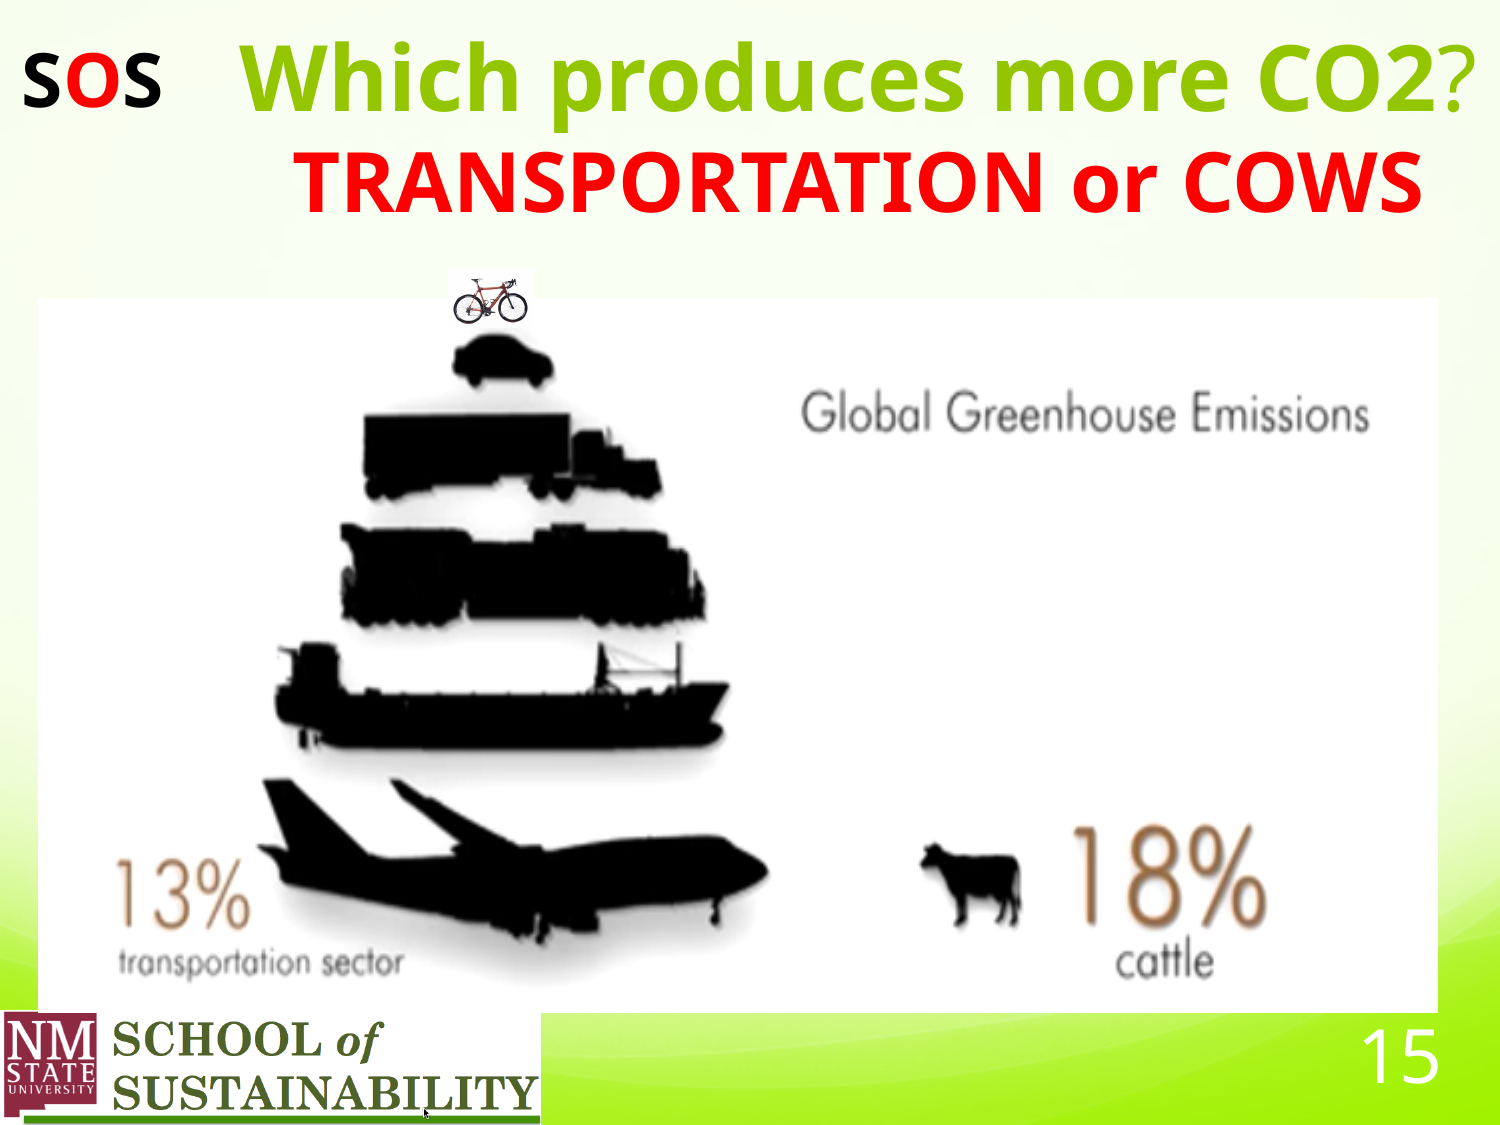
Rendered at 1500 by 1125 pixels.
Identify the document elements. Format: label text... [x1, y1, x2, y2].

text_box SOS [7, 25, 180, 131]
picture [0, 268, 1439, 1125]
title Which produces more CO2? TRANSPORTATION or COWS [217, 17, 1500, 237]
slide_number 15 [1295, 1029, 1459, 1090]
